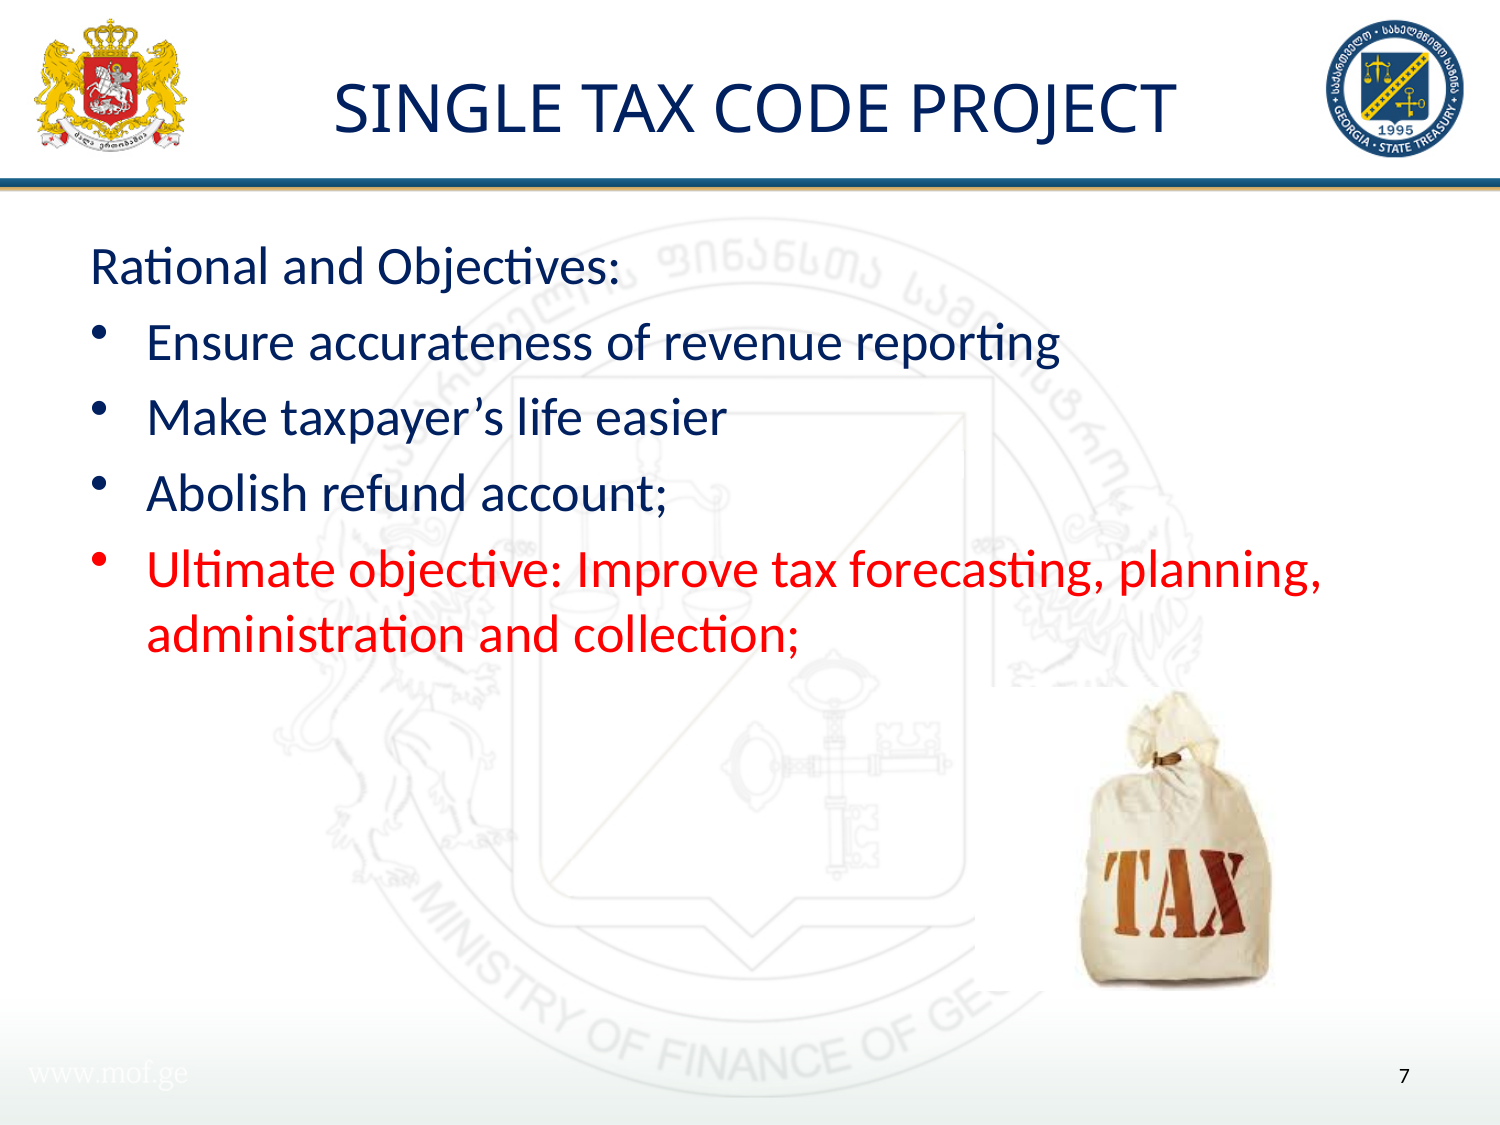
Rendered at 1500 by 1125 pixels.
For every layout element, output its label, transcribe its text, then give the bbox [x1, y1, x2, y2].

title Single Tax Code Project [210, 23, 1302, 188]
picture [0, 0, 1500, 1125]
slide_number 7 [1288, 1054, 1426, 1103]
list Rational and Objectives: Ensure accurateness of revenue reporting Make taxpayer’s life easier Abolish refund account; Ultimate objective: Improve tax forecasting, planning, administration and collection; [74, 222, 1426, 1006]
